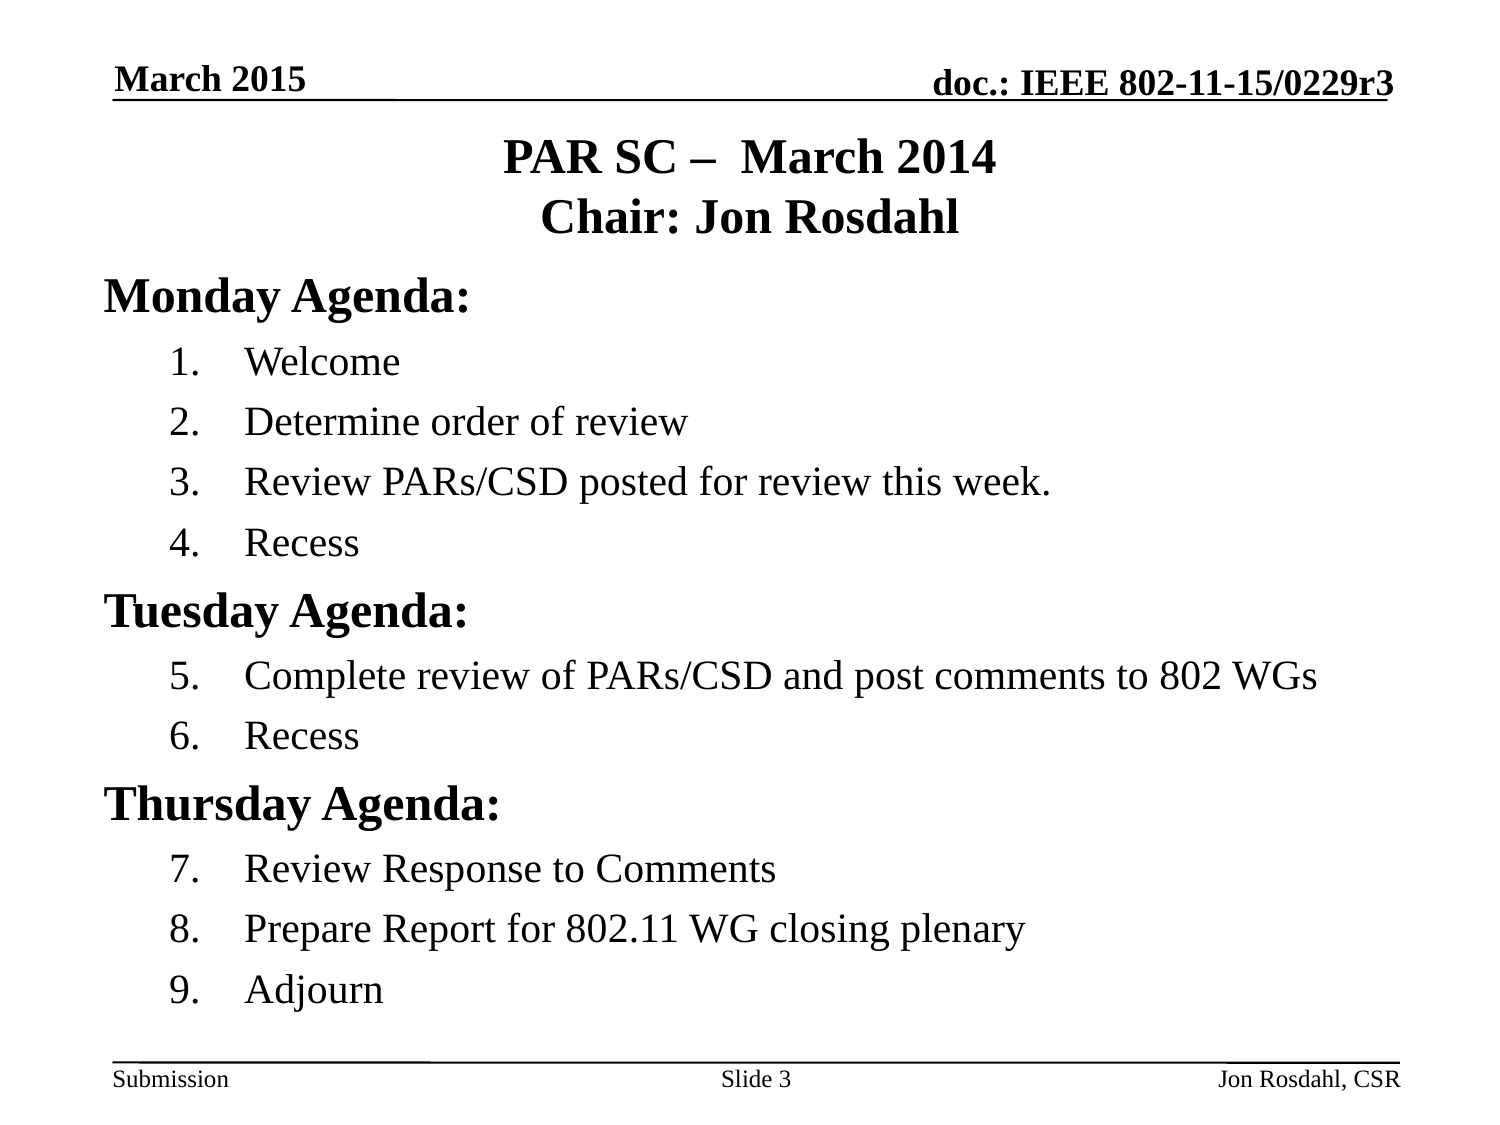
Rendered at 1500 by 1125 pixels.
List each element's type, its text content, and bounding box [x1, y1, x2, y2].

slide_number Slide 3 [712, 1061, 800, 1123]
footer Jon Rosdahl, CSR [878, 1061, 1402, 1093]
title PAR SC – March 2014 Chair: Jon Rosdahl [112, 112, 1388, 255]
list Monday Agenda: Welcome Determine order of review Review PARs/CSD posted for review this week. Recess Tuesday Agenda: Complete review of PARs/CSD and post comments to 802 WGs Recess Thursday Agenda: Review Response to Comments Prepare Report for 802.11 WG closing plenary Adjourn [88, 255, 1448, 1047]
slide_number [114, 54, 423, 100]
